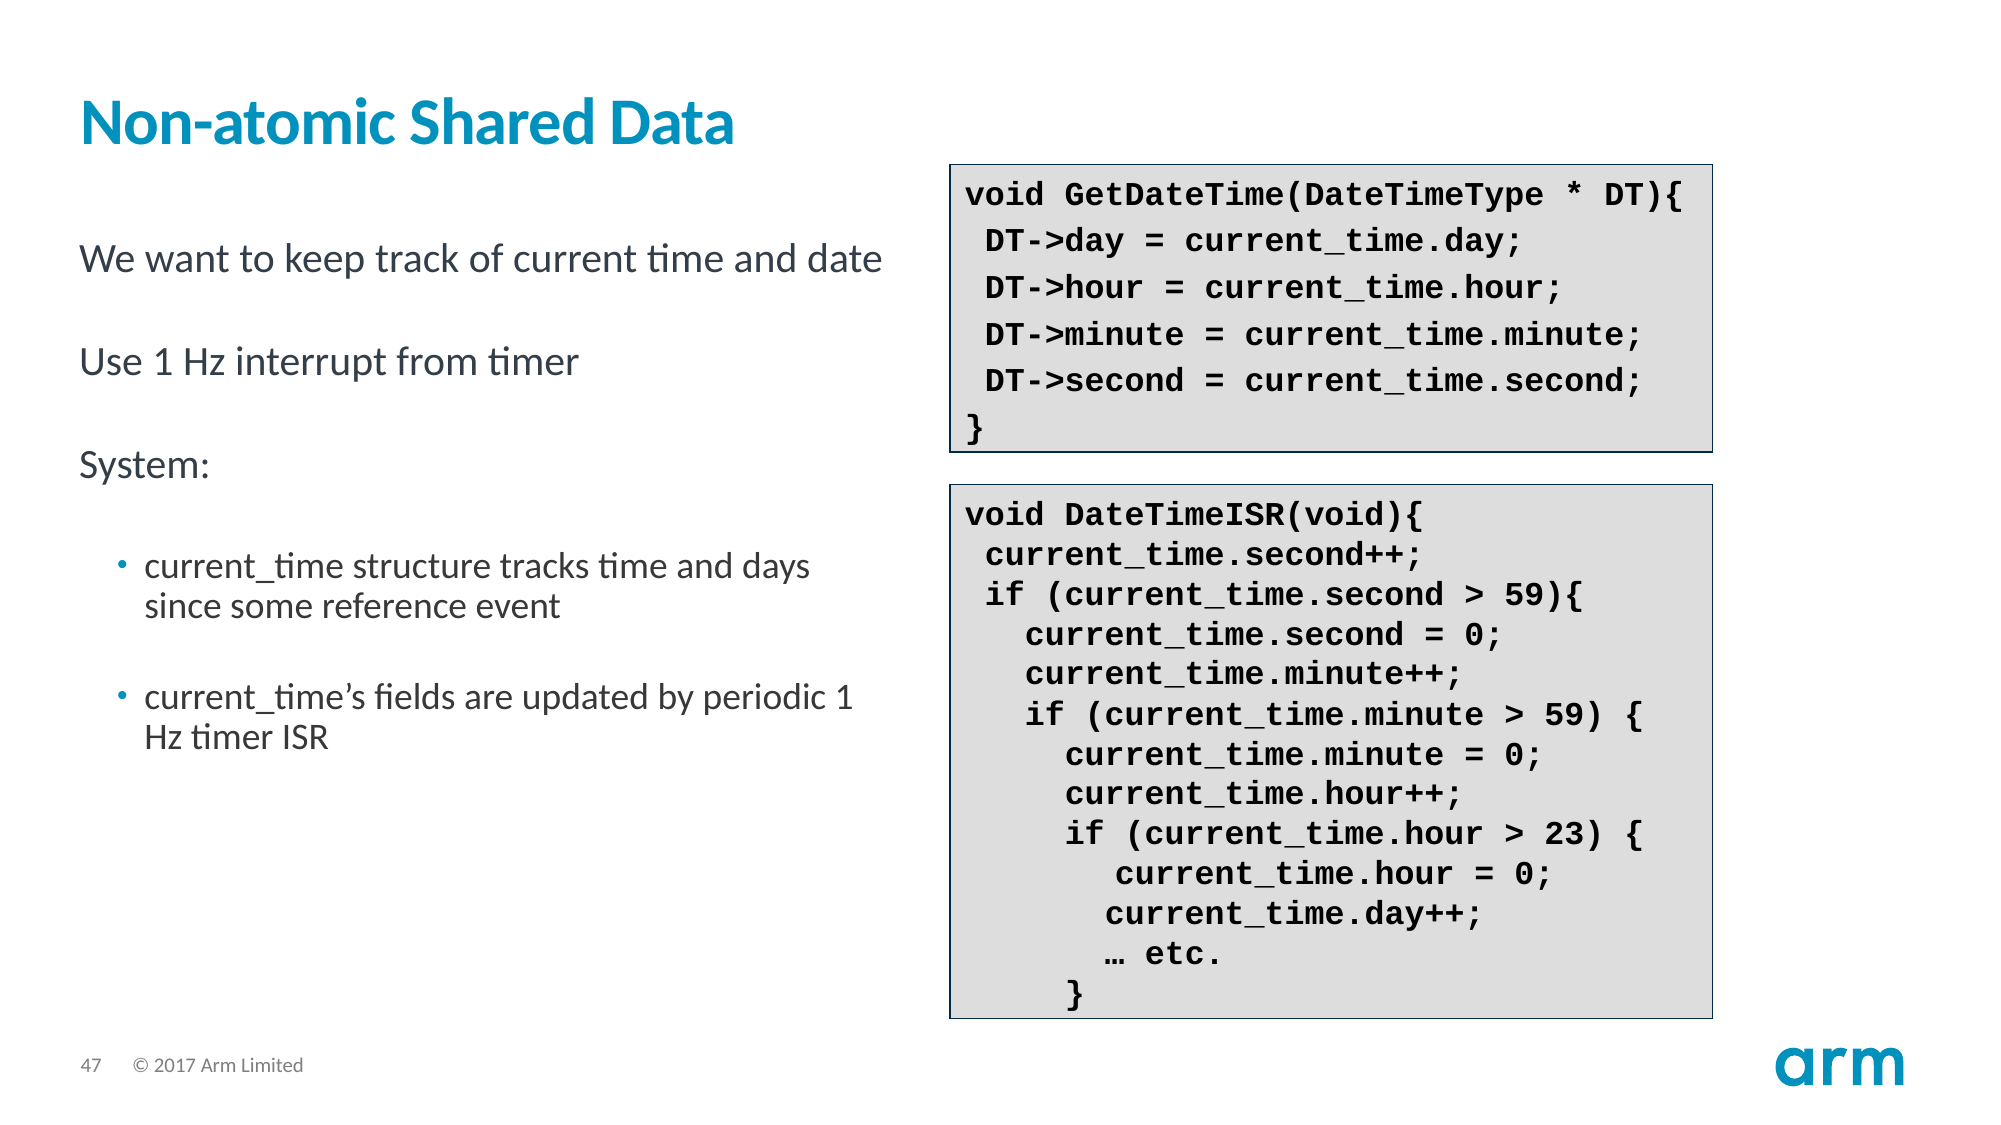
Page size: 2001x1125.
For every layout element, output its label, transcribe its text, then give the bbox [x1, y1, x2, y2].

list We want to keep track of current time and date Use 1 Hz interrupt from timer System: current_time structure tracks time and days since some reference event current_time’s fields are updated by periodic 1 Hz timer ISR [79, 236, 888, 1004]
text_box void DateTimeISR(void){ current_time.second++; if (current_time.second > 59){ current_time.second = 0; current_time.minute++; if (current_time.minute > 59) { current_time.minute = 0; current_time.hour++; if (current_time.hour > 23) { current_time.hour = 0; current_time.day++; … etc. } [950, 484, 1713, 1019]
title Non-atomic Shared Data [80, 48, 1915, 158]
text_box void GetDateTime(DateTimeType * DT){ DT->day = current_time.day; DT->hour = current_time.hour; DT->minute = current_time.minute; DT->second = current_time.second; } [950, 164, 1713, 453]
